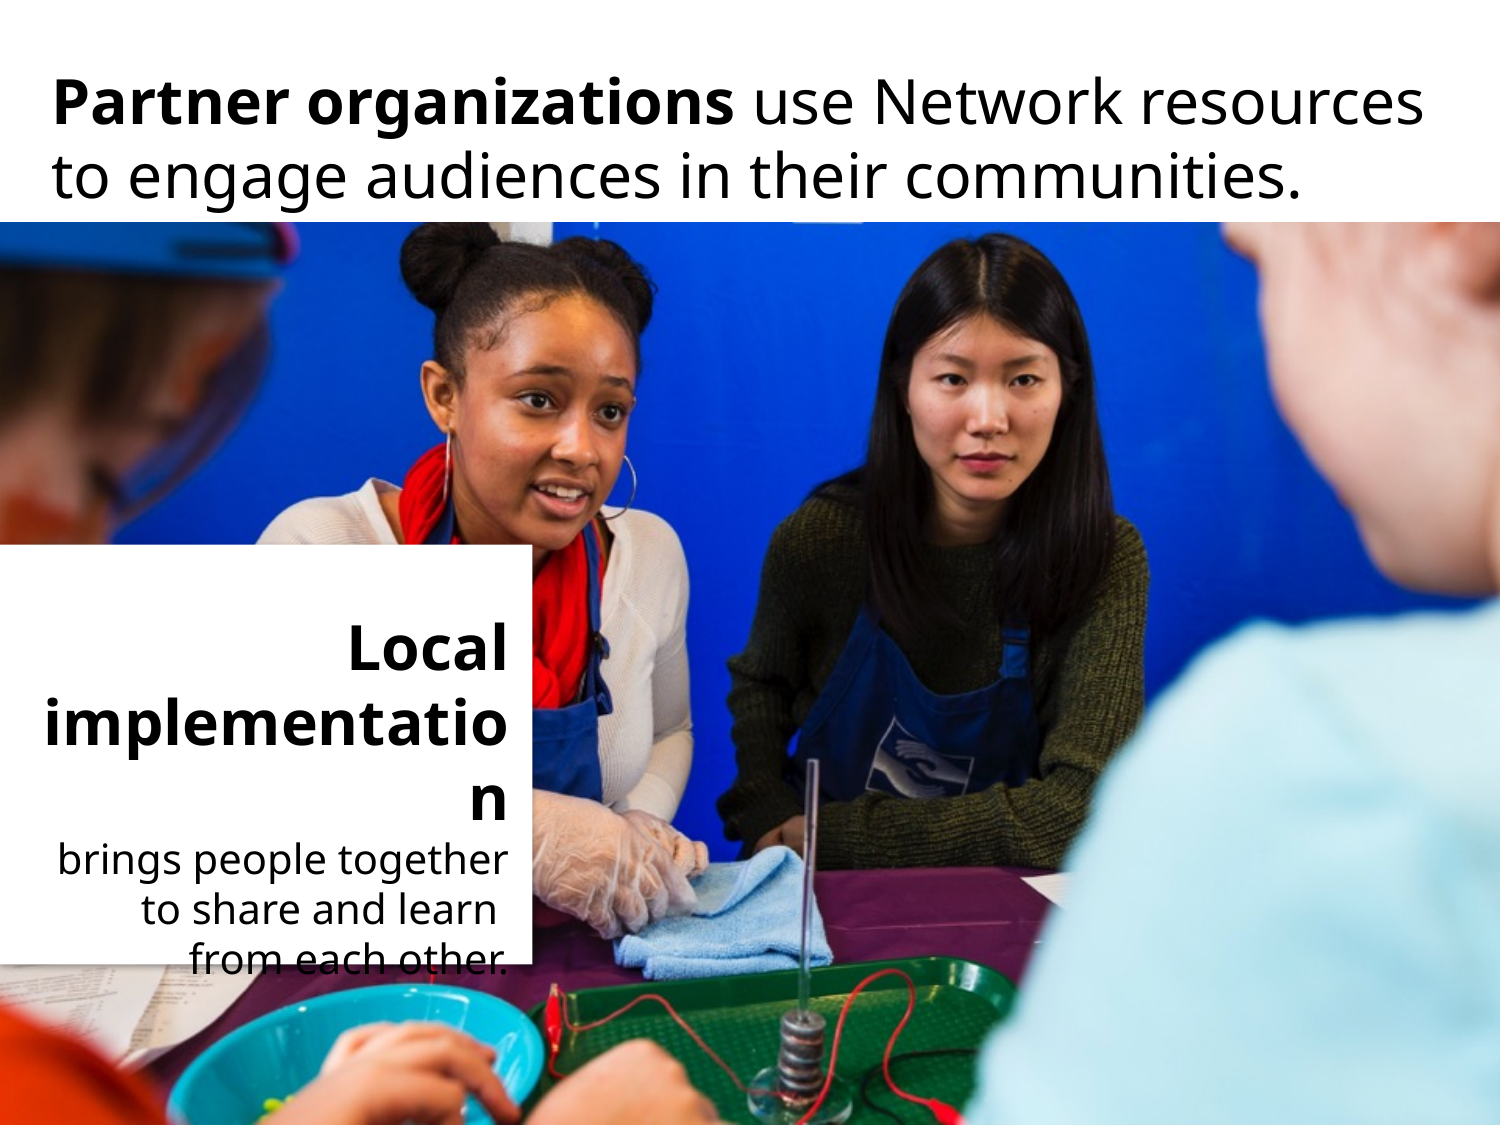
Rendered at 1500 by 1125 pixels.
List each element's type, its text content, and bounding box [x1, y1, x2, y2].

text_box Partner organizations use Network resources to engage audiences in their communities. [36, 54, 1459, 219]
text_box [0, 544, 533, 965]
picture [0, 222, 1500, 1125]
